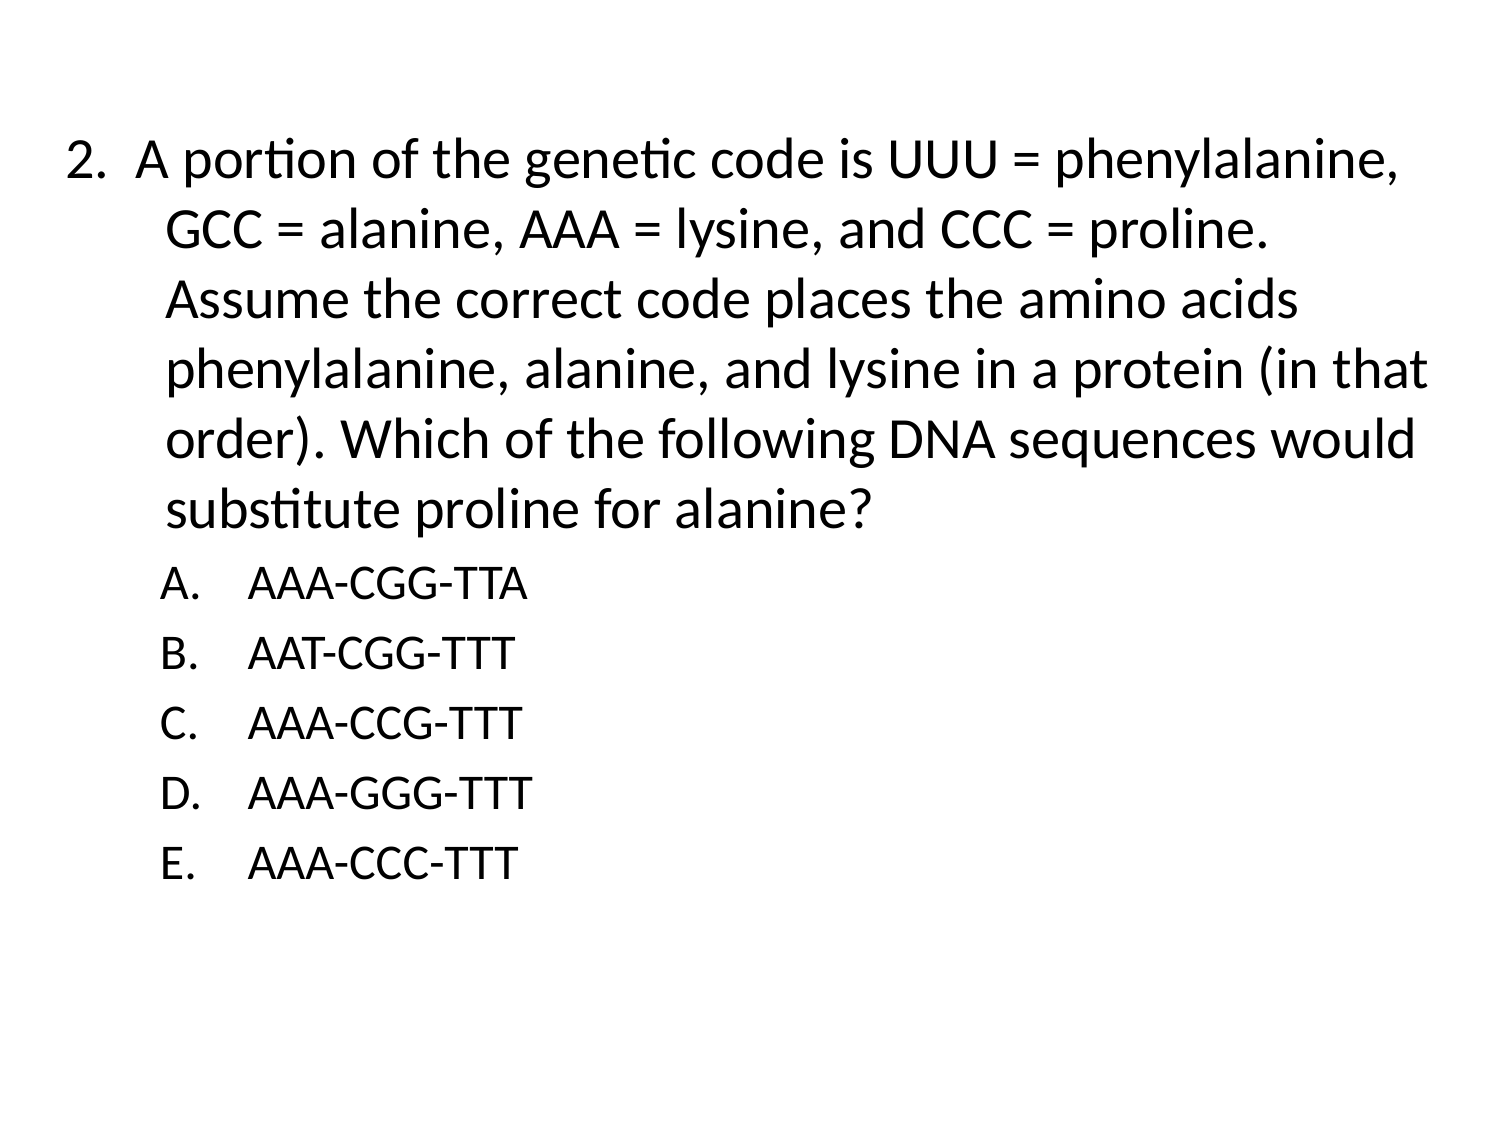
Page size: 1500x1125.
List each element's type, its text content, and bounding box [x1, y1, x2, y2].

list 2. A portion of the genetic code is UUU = phenylalanine, GCC = alanine, AAA = lysine, and CCC = proline. Assume the correct code places the amino acids phenylalanine, alanine, and lysine in a protein (in that order). Which of the following DNA sequences would substitute proline for alanine? AAA-CGG-TTA AAT-CGG-TTT AAA-CCG-TTT AAA-GGG-TTT AAA-CCC-TTT [50, 112, 1450, 1026]
